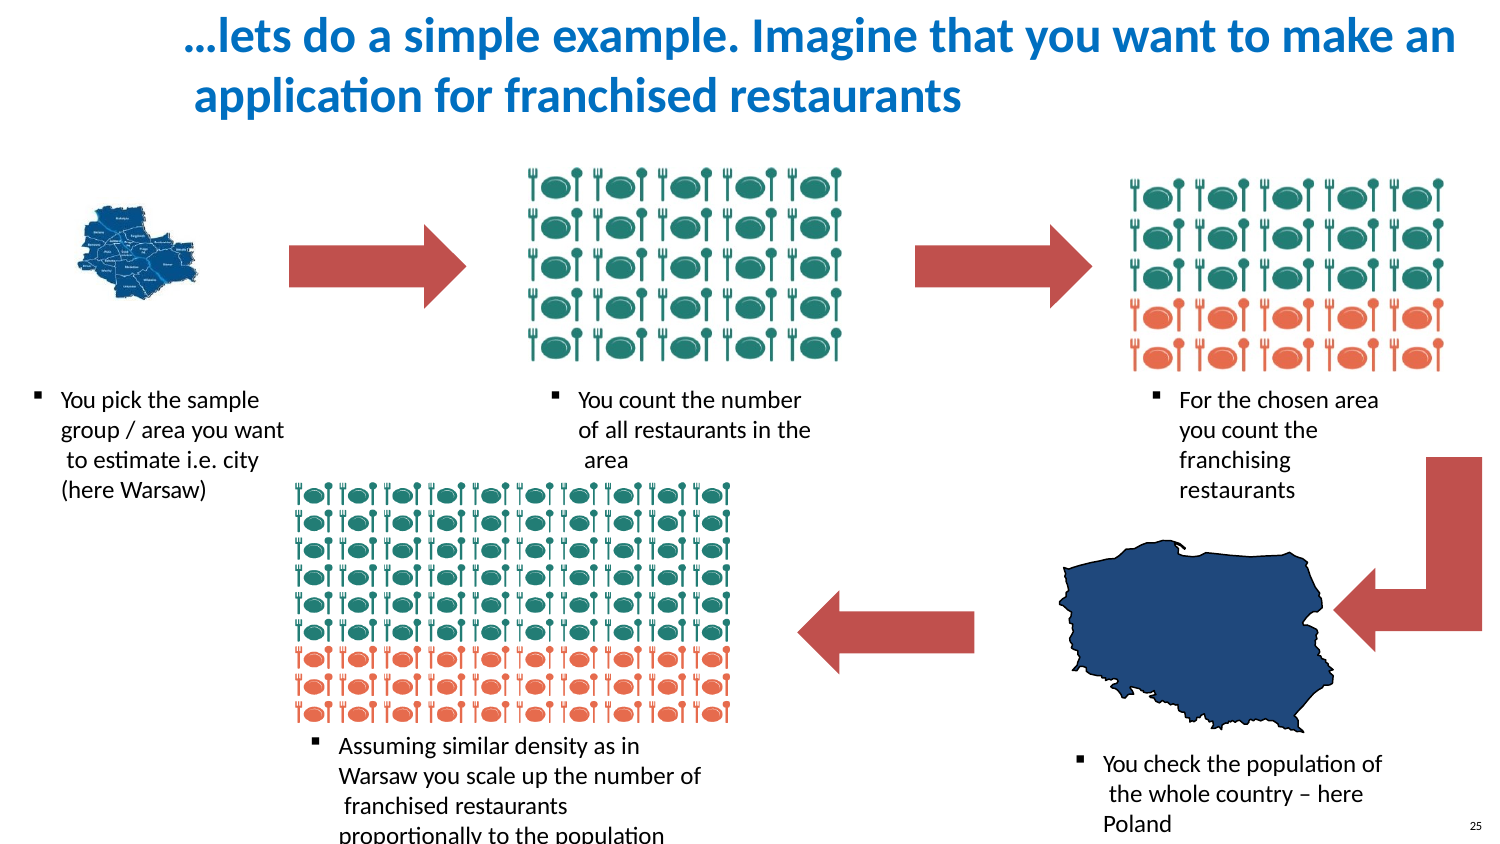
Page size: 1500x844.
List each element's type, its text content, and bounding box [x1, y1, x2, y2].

text_box For the chosen area you count the franchising restaurants [1148, 381, 1413, 455]
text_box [1058, 456, 1483, 734]
text_box [289, 224, 467, 309]
picture [294, 481, 730, 723]
text_box You check the population of the whole country – here Poland [1072, 745, 1388, 837]
picture [1130, 177, 1444, 372]
picture [73, 196, 200, 301]
text_box 25 [1467, 815, 1485, 833]
text_box You pick the sample group / area you want to estimate i.e. city (here Warsaw) [30, 381, 288, 504]
text_box [797, 590, 975, 675]
title …lets do a simple example. Imagine that you want to make an application for franchised restaurants [180, 0, 1467, 143]
picture [528, 167, 843, 362]
text_box Assuming similar density as in Warsaw you scale up the number of franchised restaurants proportionally to the population [308, 731, 705, 844]
text_box You count the number of all restaurants in the area [548, 381, 816, 474]
text_box [915, 224, 1093, 309]
